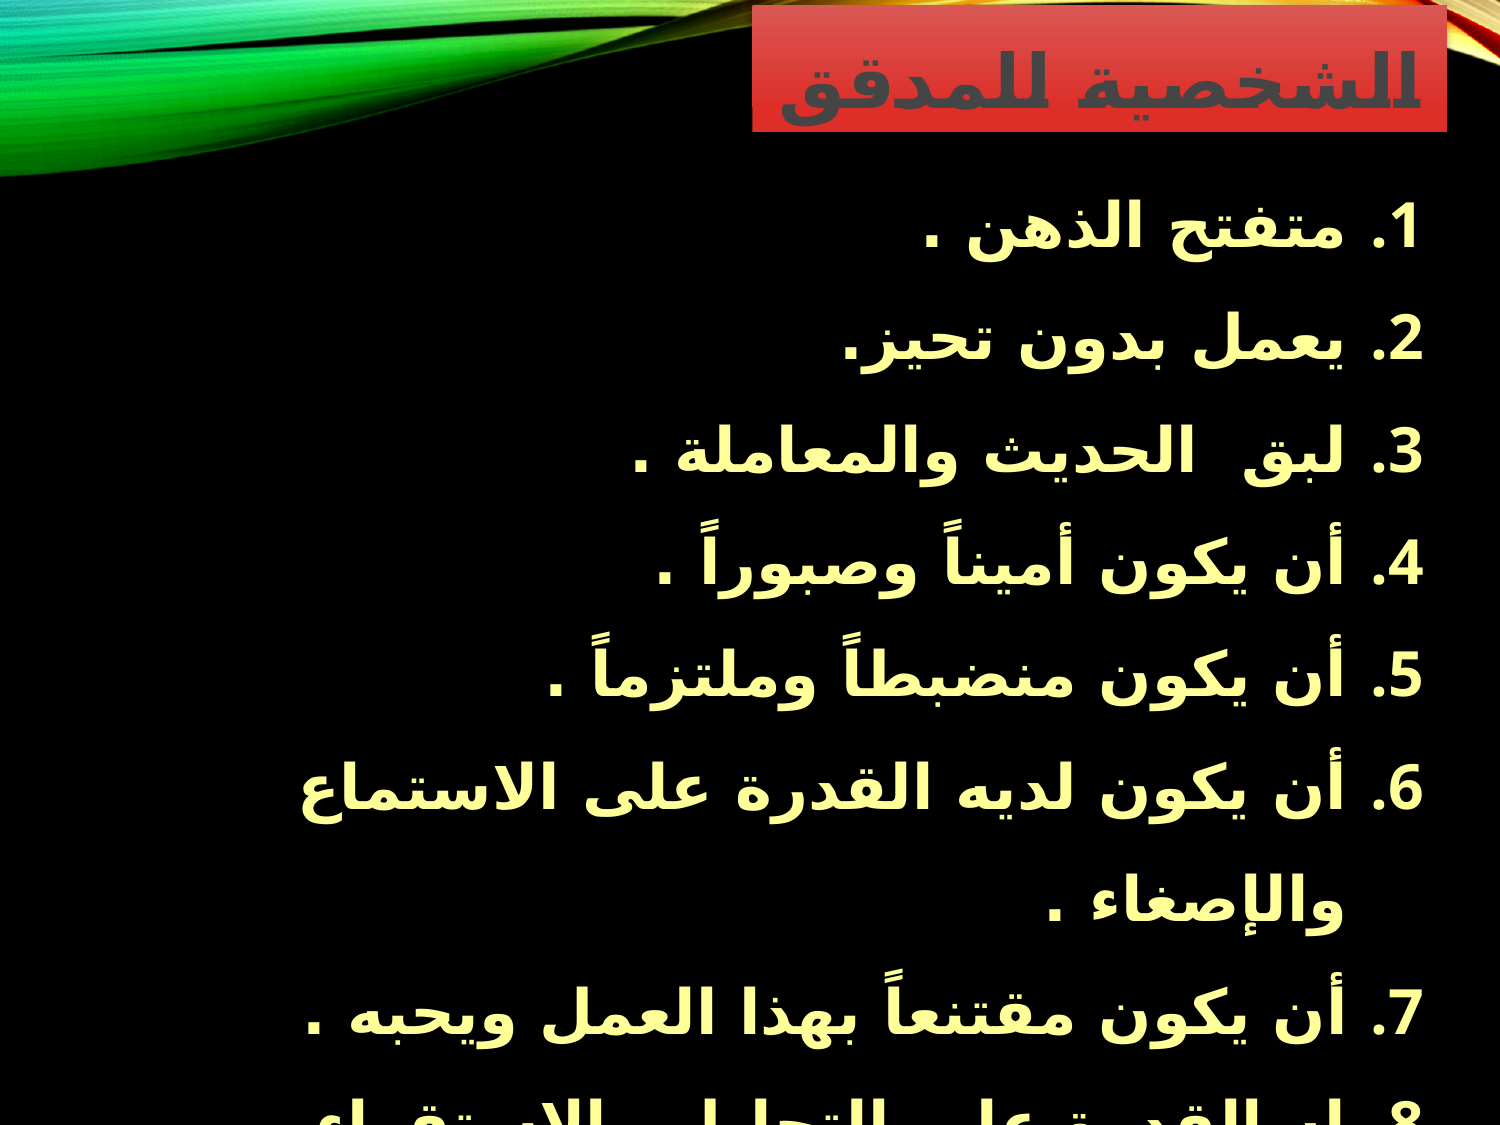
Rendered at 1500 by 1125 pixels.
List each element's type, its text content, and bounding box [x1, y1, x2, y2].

text_box السمات الشخصية للمدقق [752, 5, 1447, 132]
picture [0, 0, 1500, 178]
text_box متفتح الذهن . يعمل بدون تحيز. لبق الحديث والمعاملة . أن يكون أميناً وصبوراً . أن يكون منضبطاً وملتزماً . أن يكون لديه القدرة على الاستماع والإصغاء . أن يكون مقتنعاً بهذا العمل ويحبه . له القدرة على التحليل والاستقراء. [41, 140, 1447, 1105]
